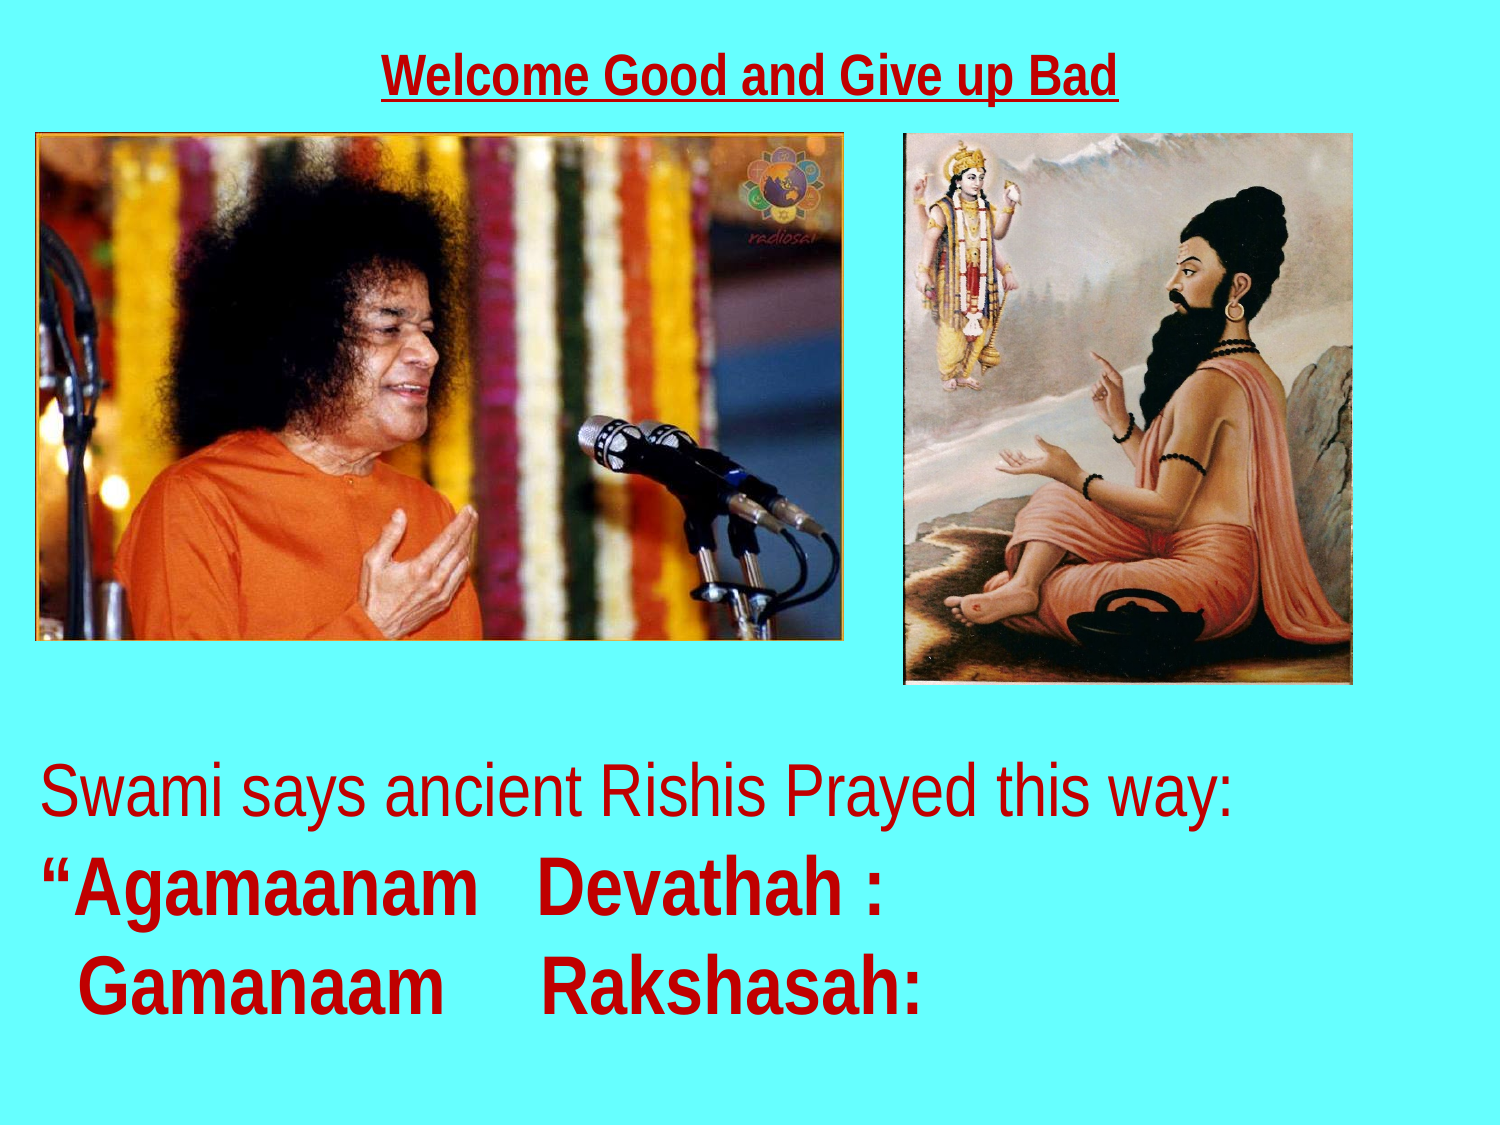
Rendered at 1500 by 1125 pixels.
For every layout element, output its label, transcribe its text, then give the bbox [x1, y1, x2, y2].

text_box Swami says ancient Rishis Prayed this way: “Agamaanam Devathah : Gamanaam Rakshasah: [24, 574, 1496, 1119]
title Welcome Good and Give up Bad [75, 30, 1425, 114]
picture [903, 133, 1353, 685]
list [34, 132, 844, 641]
